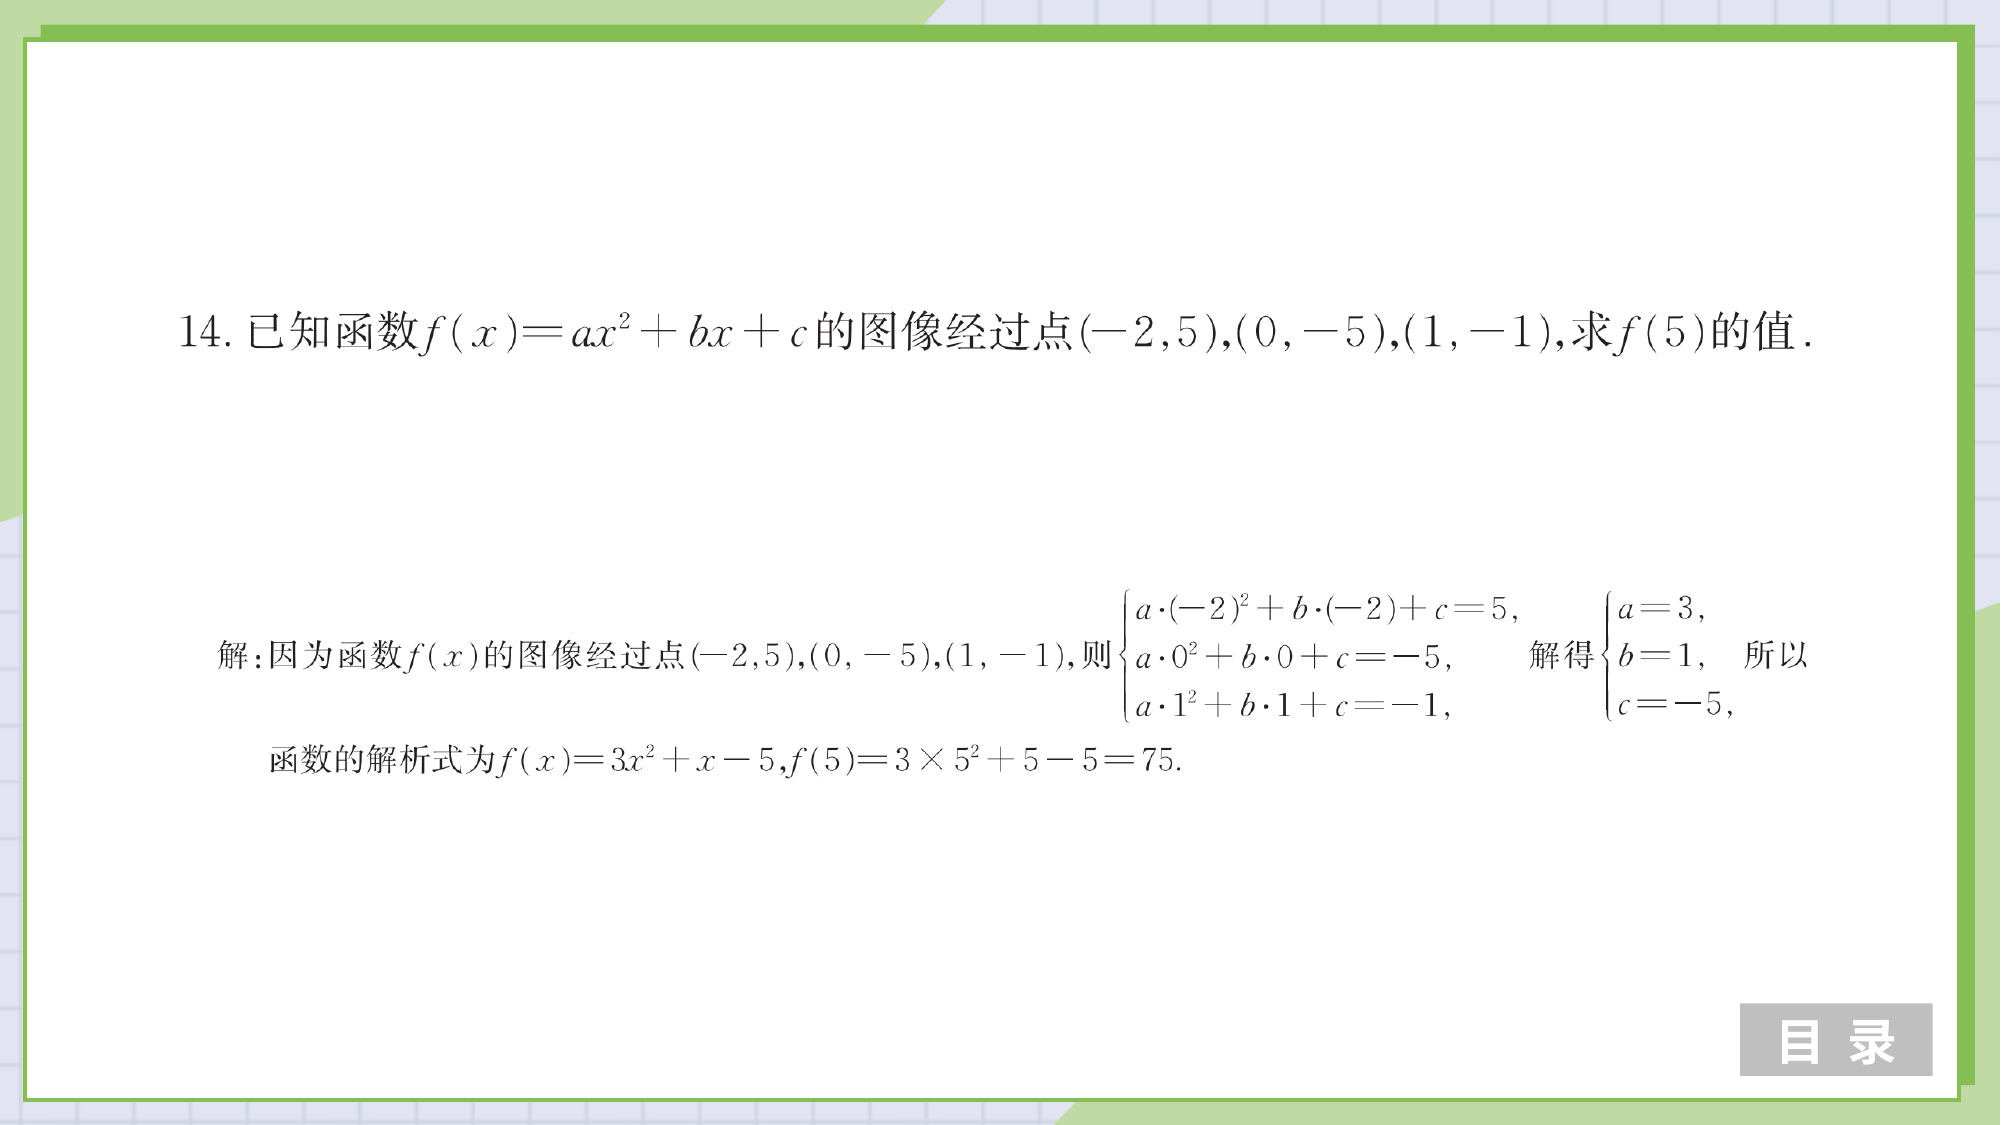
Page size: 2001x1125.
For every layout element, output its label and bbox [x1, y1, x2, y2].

picture [925, 0, 2000, 611]
picture [0, 515, 1074, 1125]
picture [206, 575, 1823, 782]
picture [169, 280, 1831, 382]
